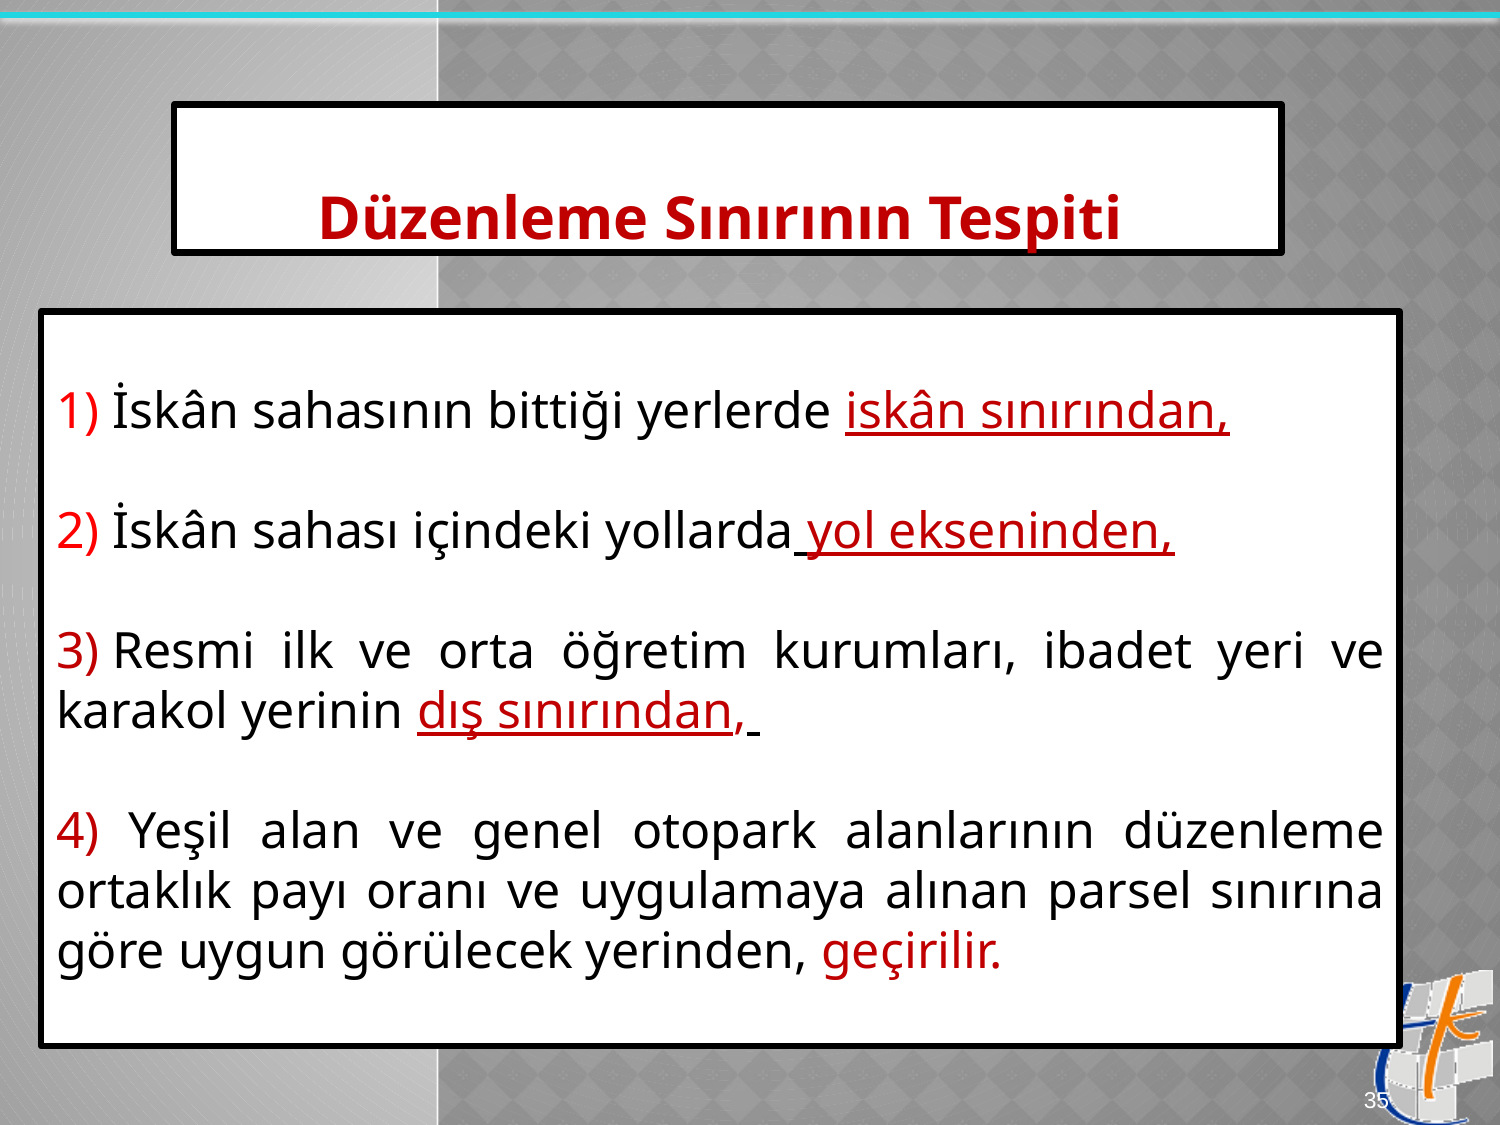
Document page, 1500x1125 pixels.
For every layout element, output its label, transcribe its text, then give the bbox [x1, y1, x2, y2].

text_box 1) İskân sahasının bittiği yerlerde iskân sınırından, 2) İskân sahası içindeki yollarda yol ekseninden, 3) Resmi ilk ve orta öğretim kurumları, ibadet yeri ve karakol yerinin dış sınırından, 4) Yeşil alan ve genel otopark alanlarının düzenleme ortaklık payı oranı ve uygulamaya alınan parsel sınırına göre uygun görülecek yerinden, geçirilir. [38, 308, 1403, 1049]
subtitle Düzenleme Sınırının Tespiti [171, 101, 1285, 256]
slide_number 35 [1292, 1075, 1390, 1113]
picture [1371, 970, 1493, 1125]
